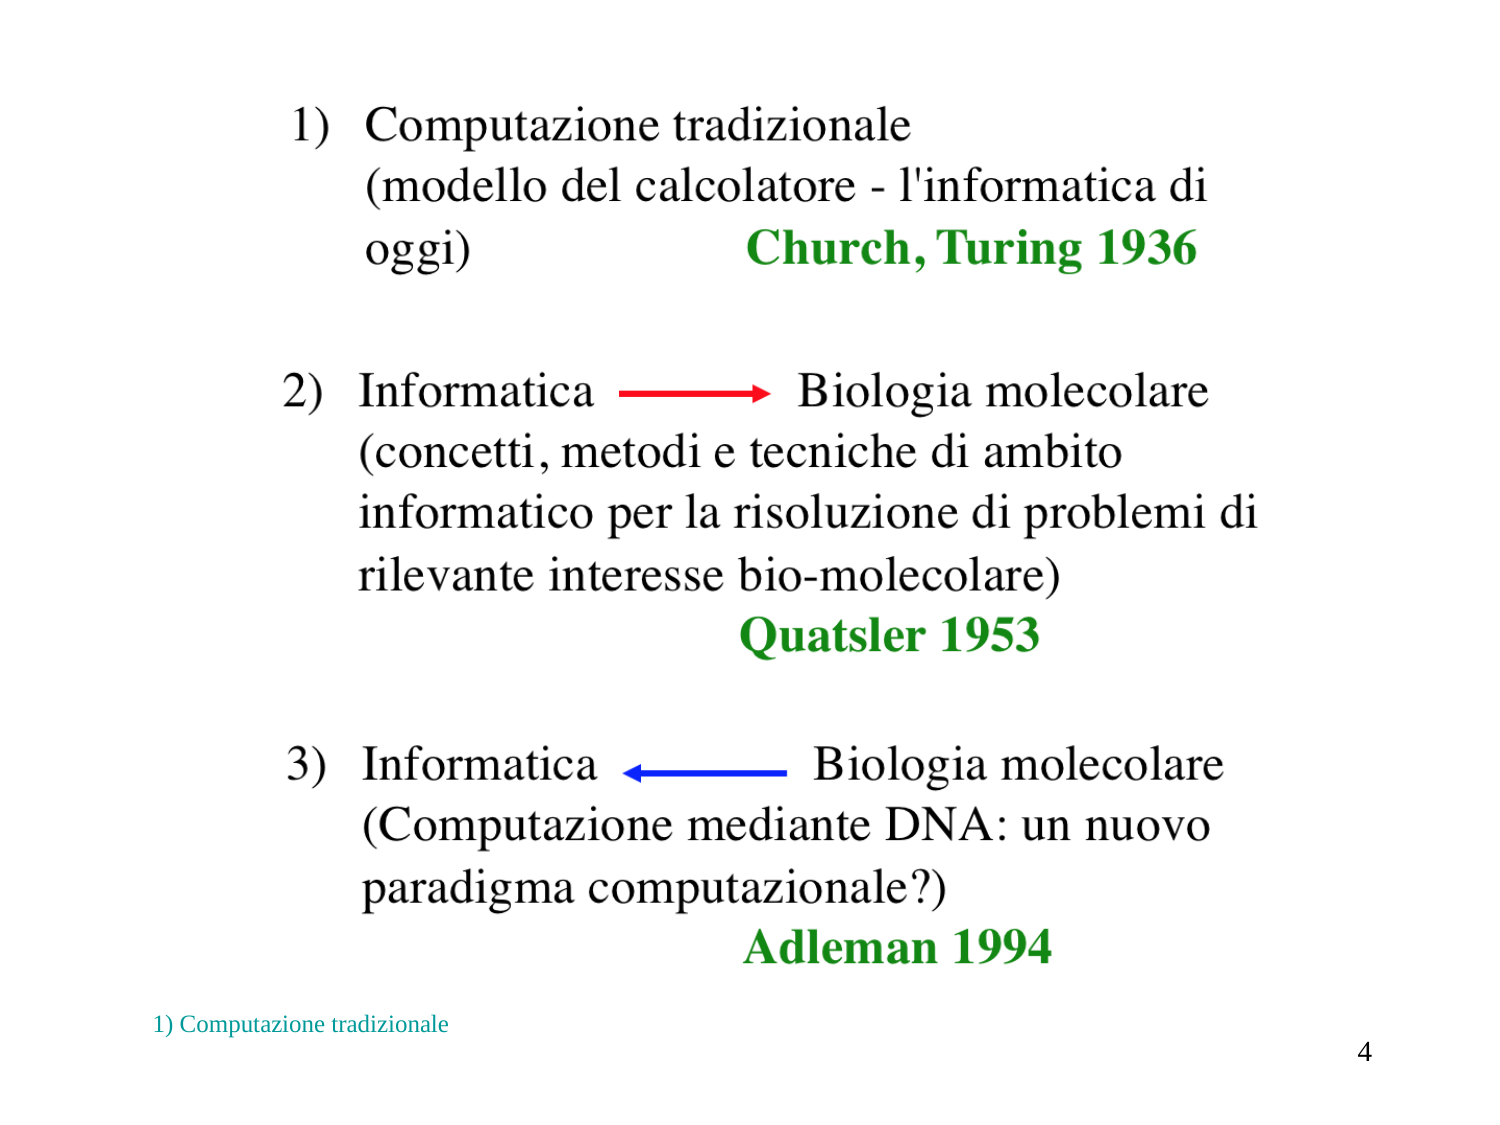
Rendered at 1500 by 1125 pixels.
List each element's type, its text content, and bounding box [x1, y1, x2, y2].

picture [241, 330, 1300, 1006]
picture [268, 61, 1286, 315]
slide_number 4 [1074, 1025, 1388, 1100]
text_box 1) Computazione tradizionale [137, 999, 465, 1045]
